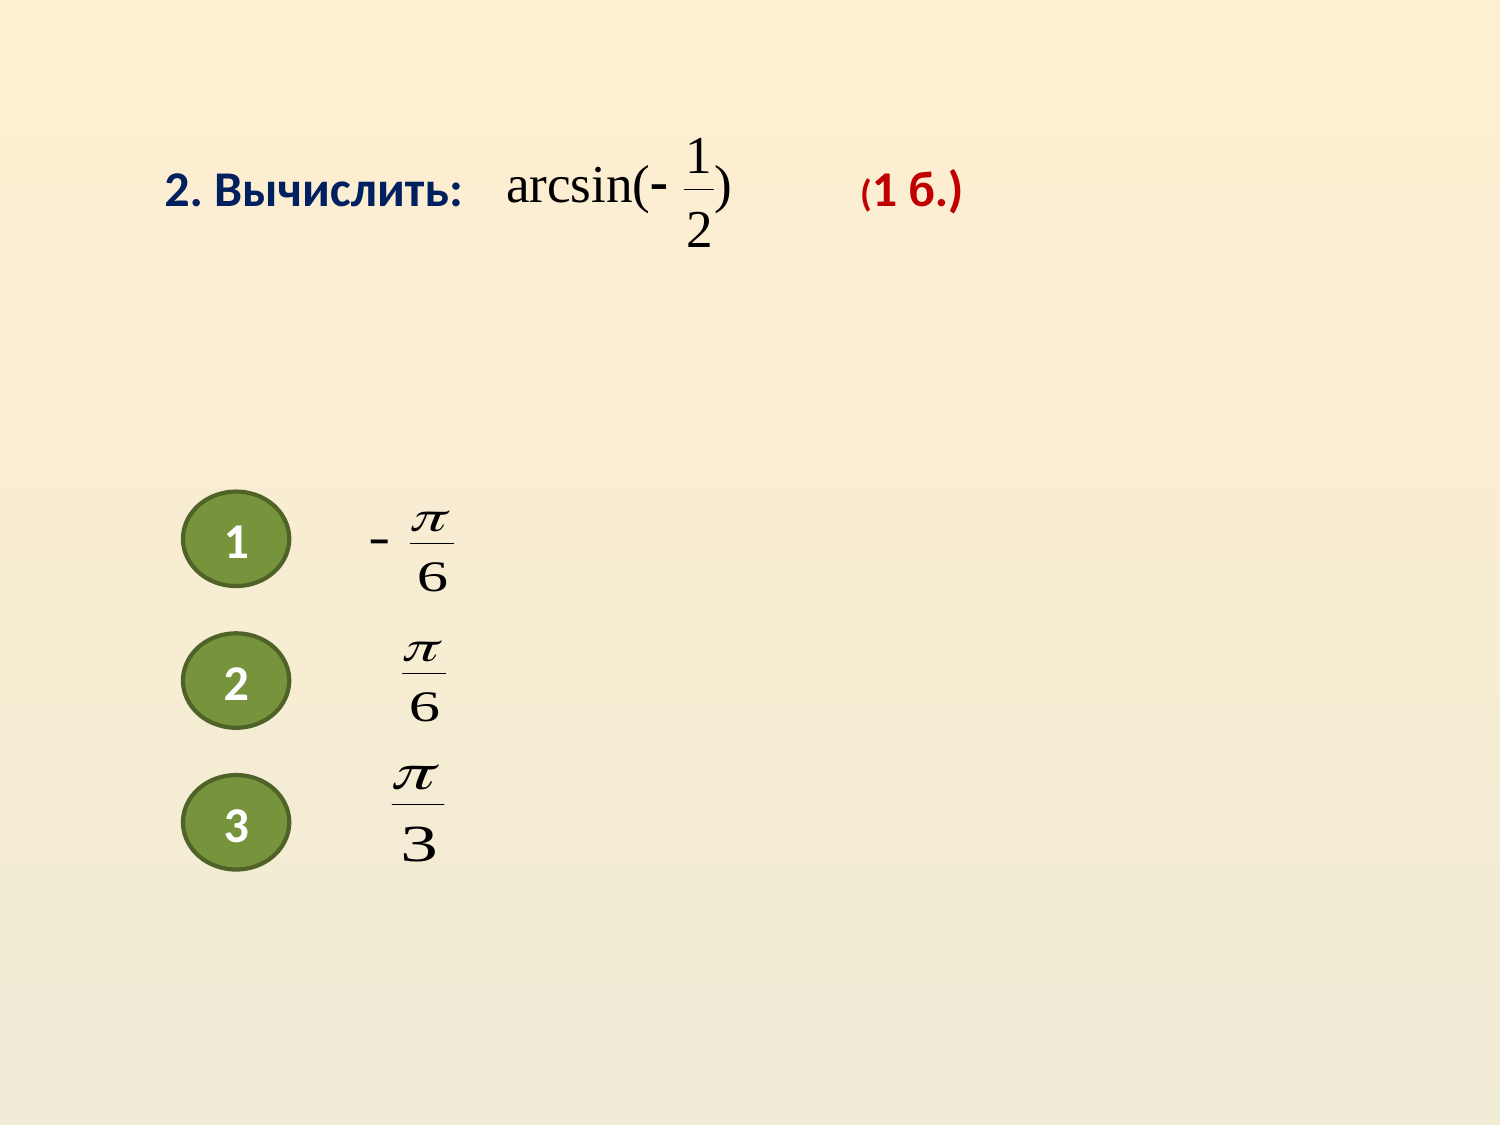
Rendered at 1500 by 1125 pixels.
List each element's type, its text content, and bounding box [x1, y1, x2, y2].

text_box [362, 491, 465, 599]
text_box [395, 621, 455, 729]
text_box 3 [180, 772, 292, 872]
text_box 2 [180, 631, 292, 730]
text_box 1 [180, 489, 292, 589]
text_box 2. Вычислить: [149, 148, 478, 224]
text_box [501, 125, 739, 256]
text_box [383, 741, 455, 870]
text_box (1 б.) [845, 148, 979, 224]
